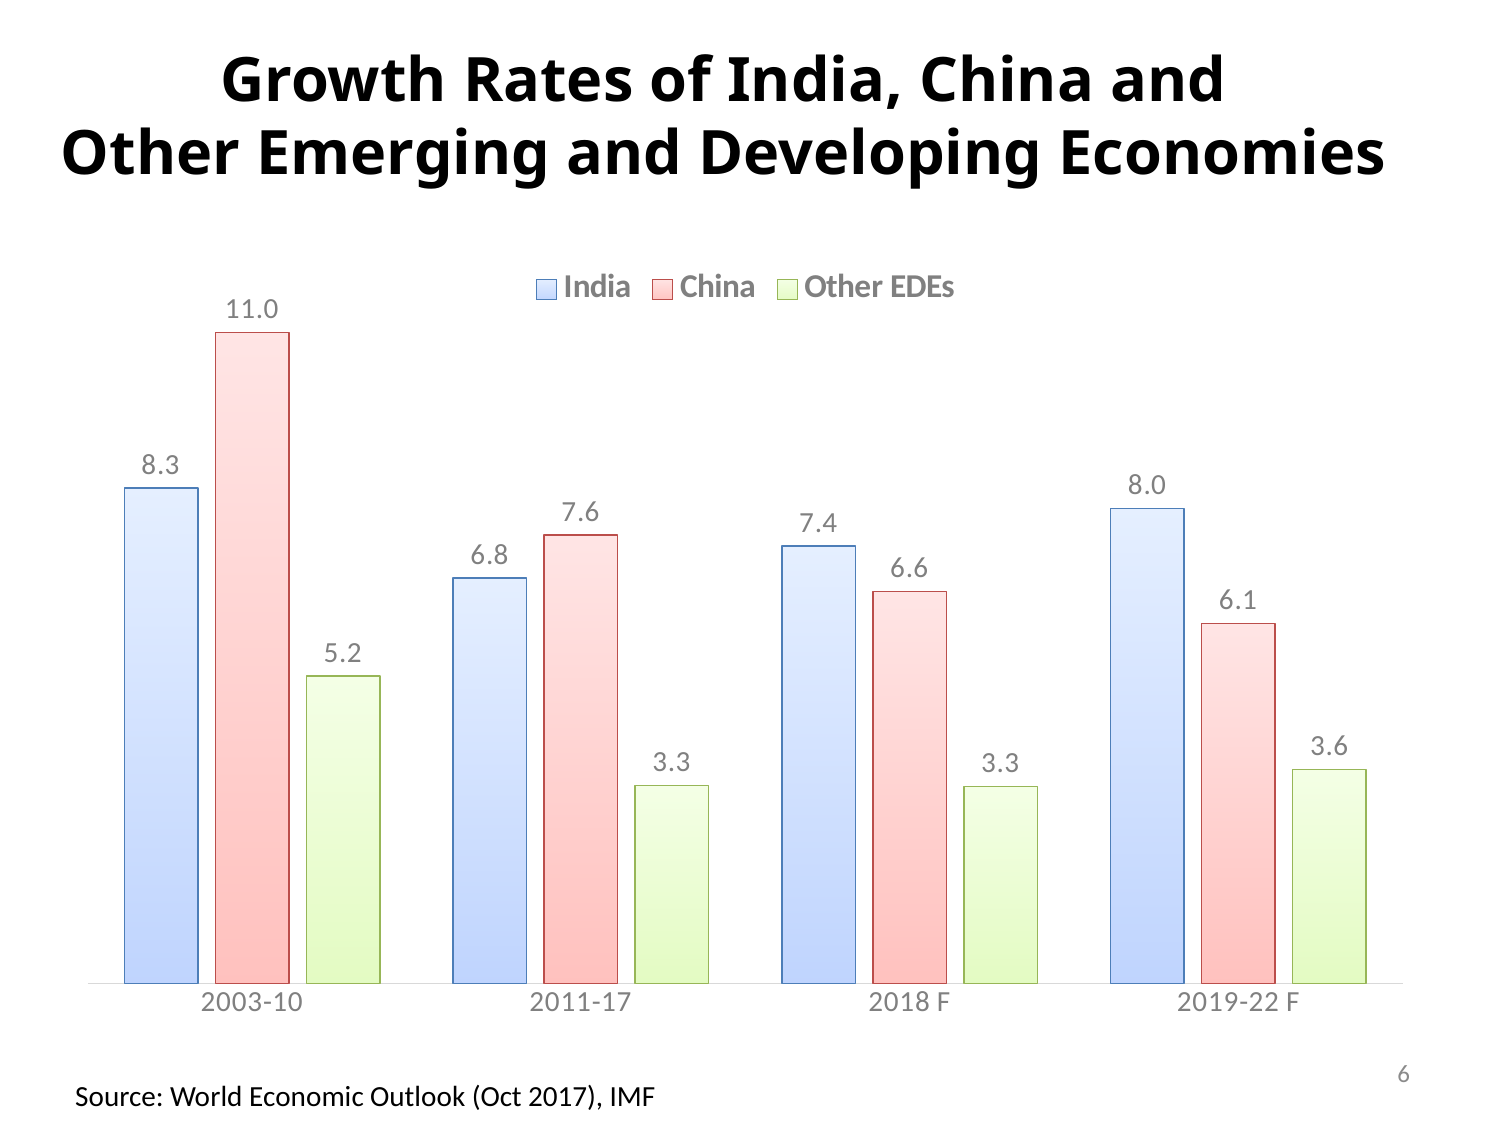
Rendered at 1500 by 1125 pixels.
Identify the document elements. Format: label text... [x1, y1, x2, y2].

title Growth Rates of India, China and Other Emerging and Developing Economies [17, 30, 1431, 197]
chart [60, 255, 1431, 1036]
slide_number 6 [1074, 1043, 1425, 1103]
text_box Source: World Economic Outlook (Oct 2017), IMF [60, 1069, 734, 1120]
